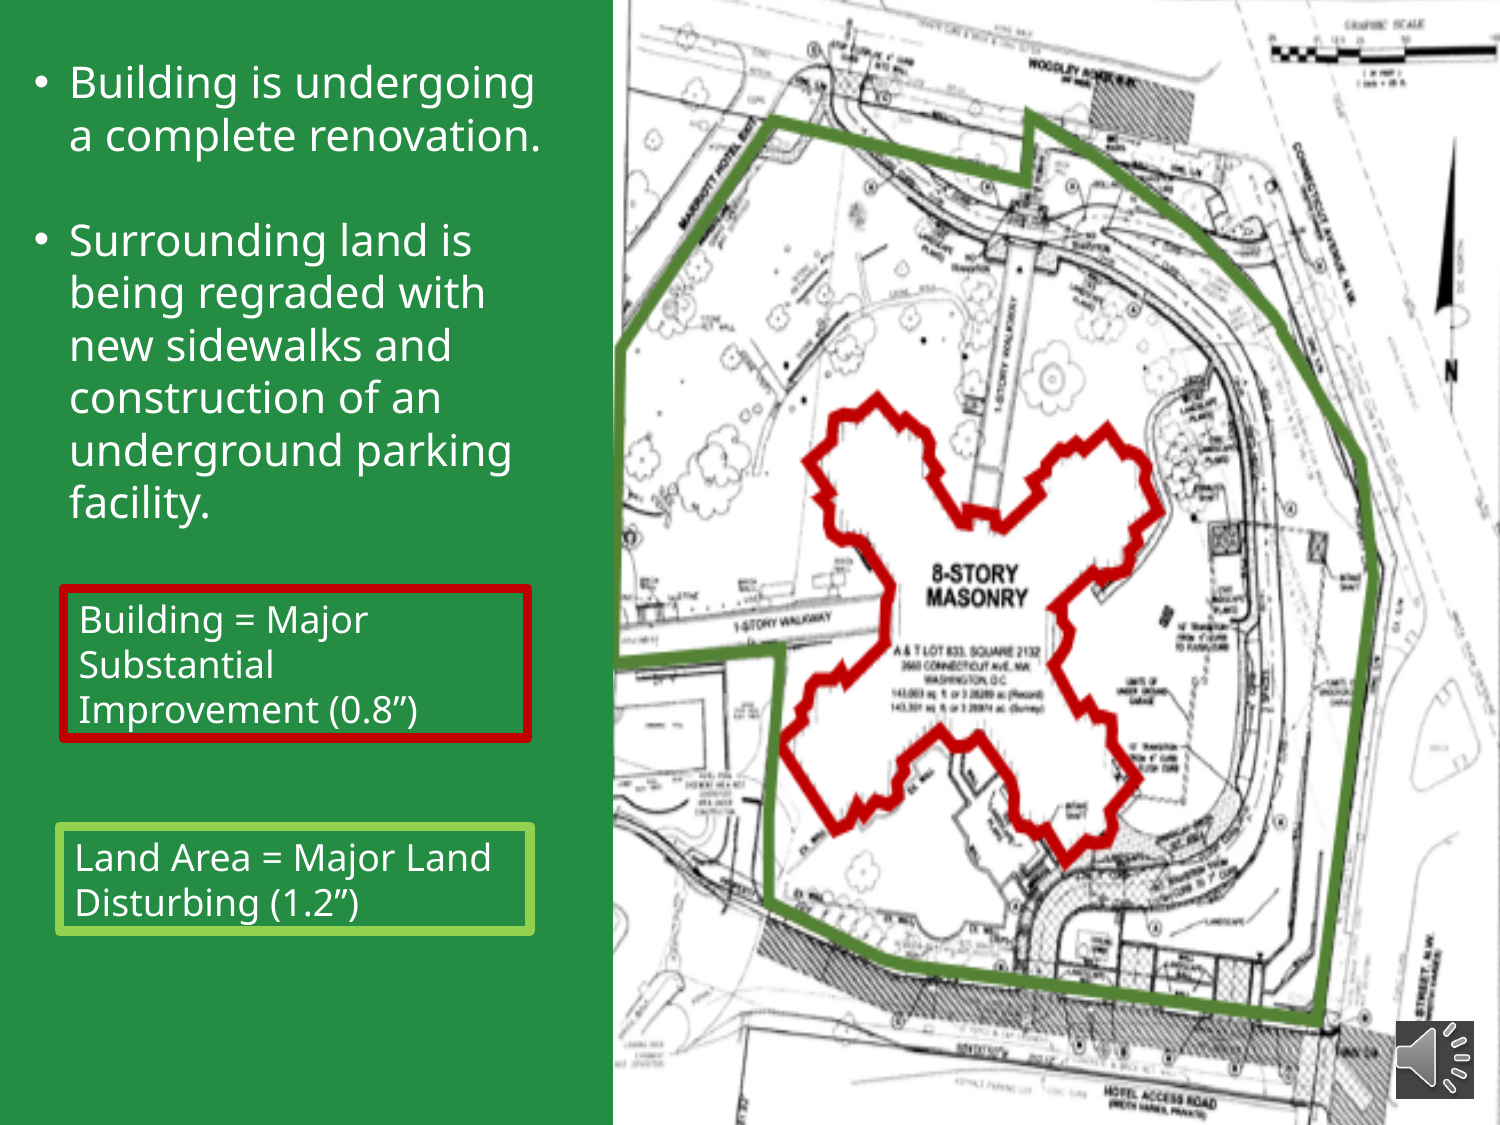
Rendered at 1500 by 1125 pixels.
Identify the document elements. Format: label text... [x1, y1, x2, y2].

text_box Building = Major Substantial Improvement (0.8”) [63, 588, 528, 739]
picture [613, 0, 1500, 1125]
text_box [0, 0, 609, 1125]
text_box Land Area = Major Land Disturbing (1.2”) [59, 826, 530, 932]
text_box Building is undergoing a complete renovation. Surrounding land is being regraded with new sidewalks and construction of an underground parking facility. [17, 44, 589, 539]
